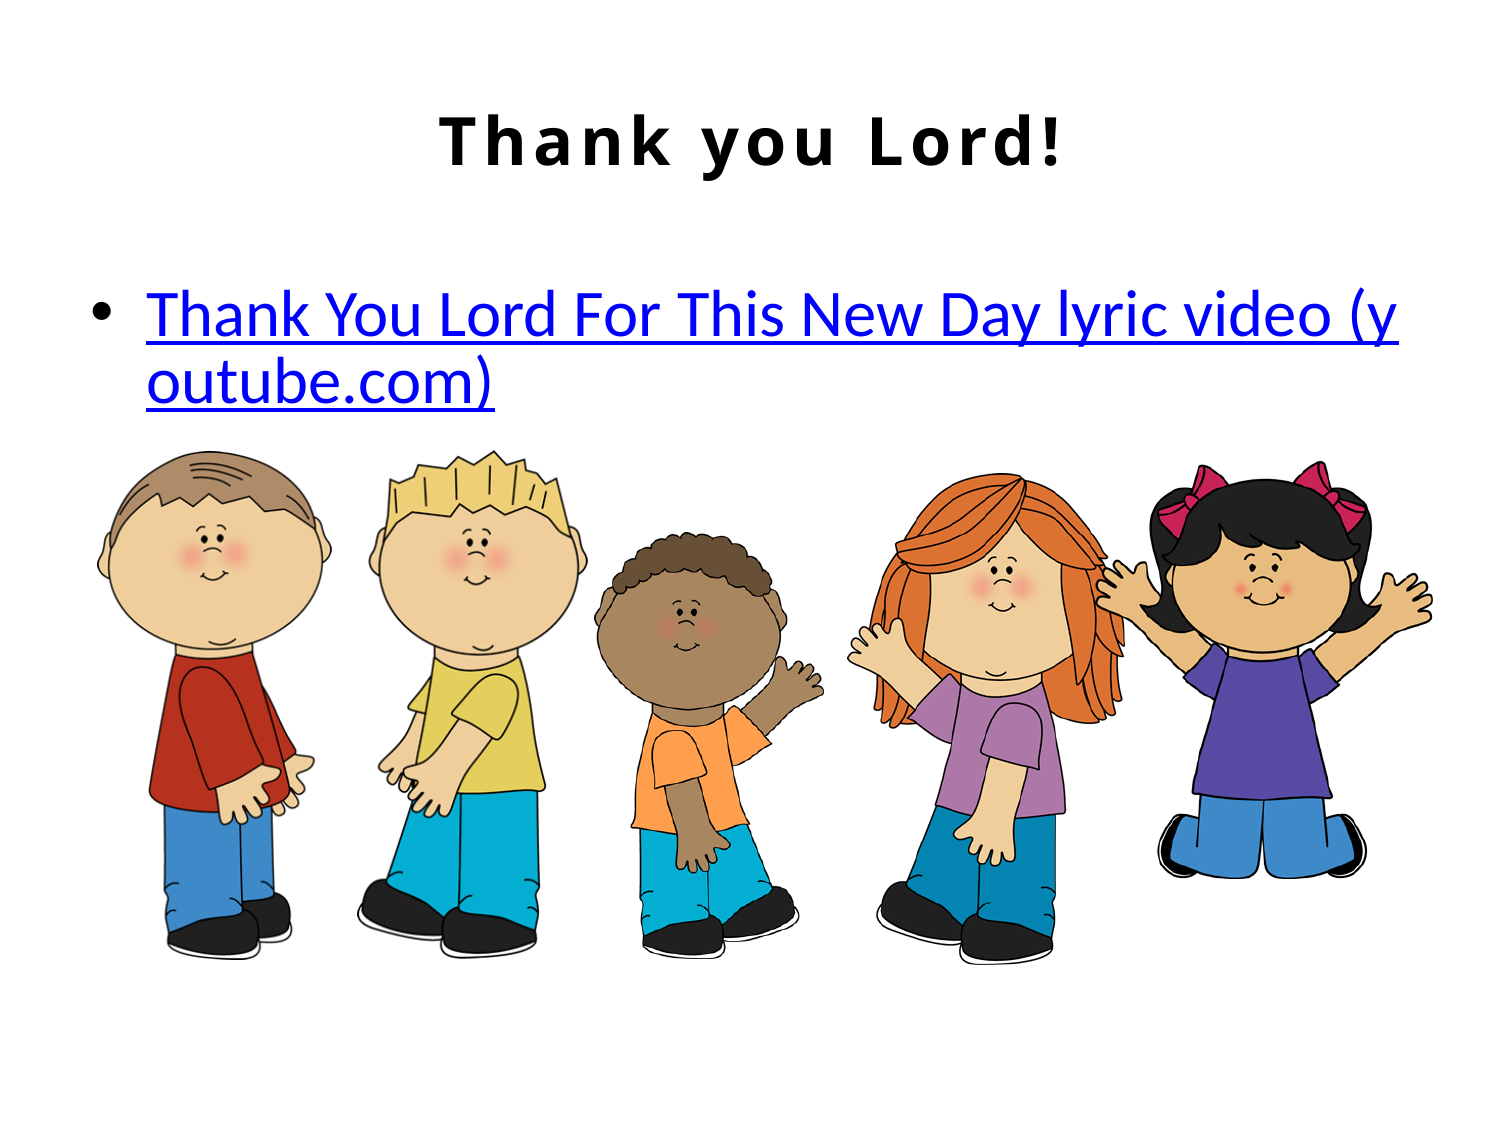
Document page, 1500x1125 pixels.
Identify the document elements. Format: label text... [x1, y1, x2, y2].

list Thank You Lord For This New Day lyric video (youtube.com) [75, 262, 1425, 1005]
picture [594, 532, 824, 959]
picture [97, 451, 332, 961]
picture [357, 450, 588, 959]
title Thank you Lord! [75, 45, 1425, 233]
picture [847, 461, 1433, 965]
